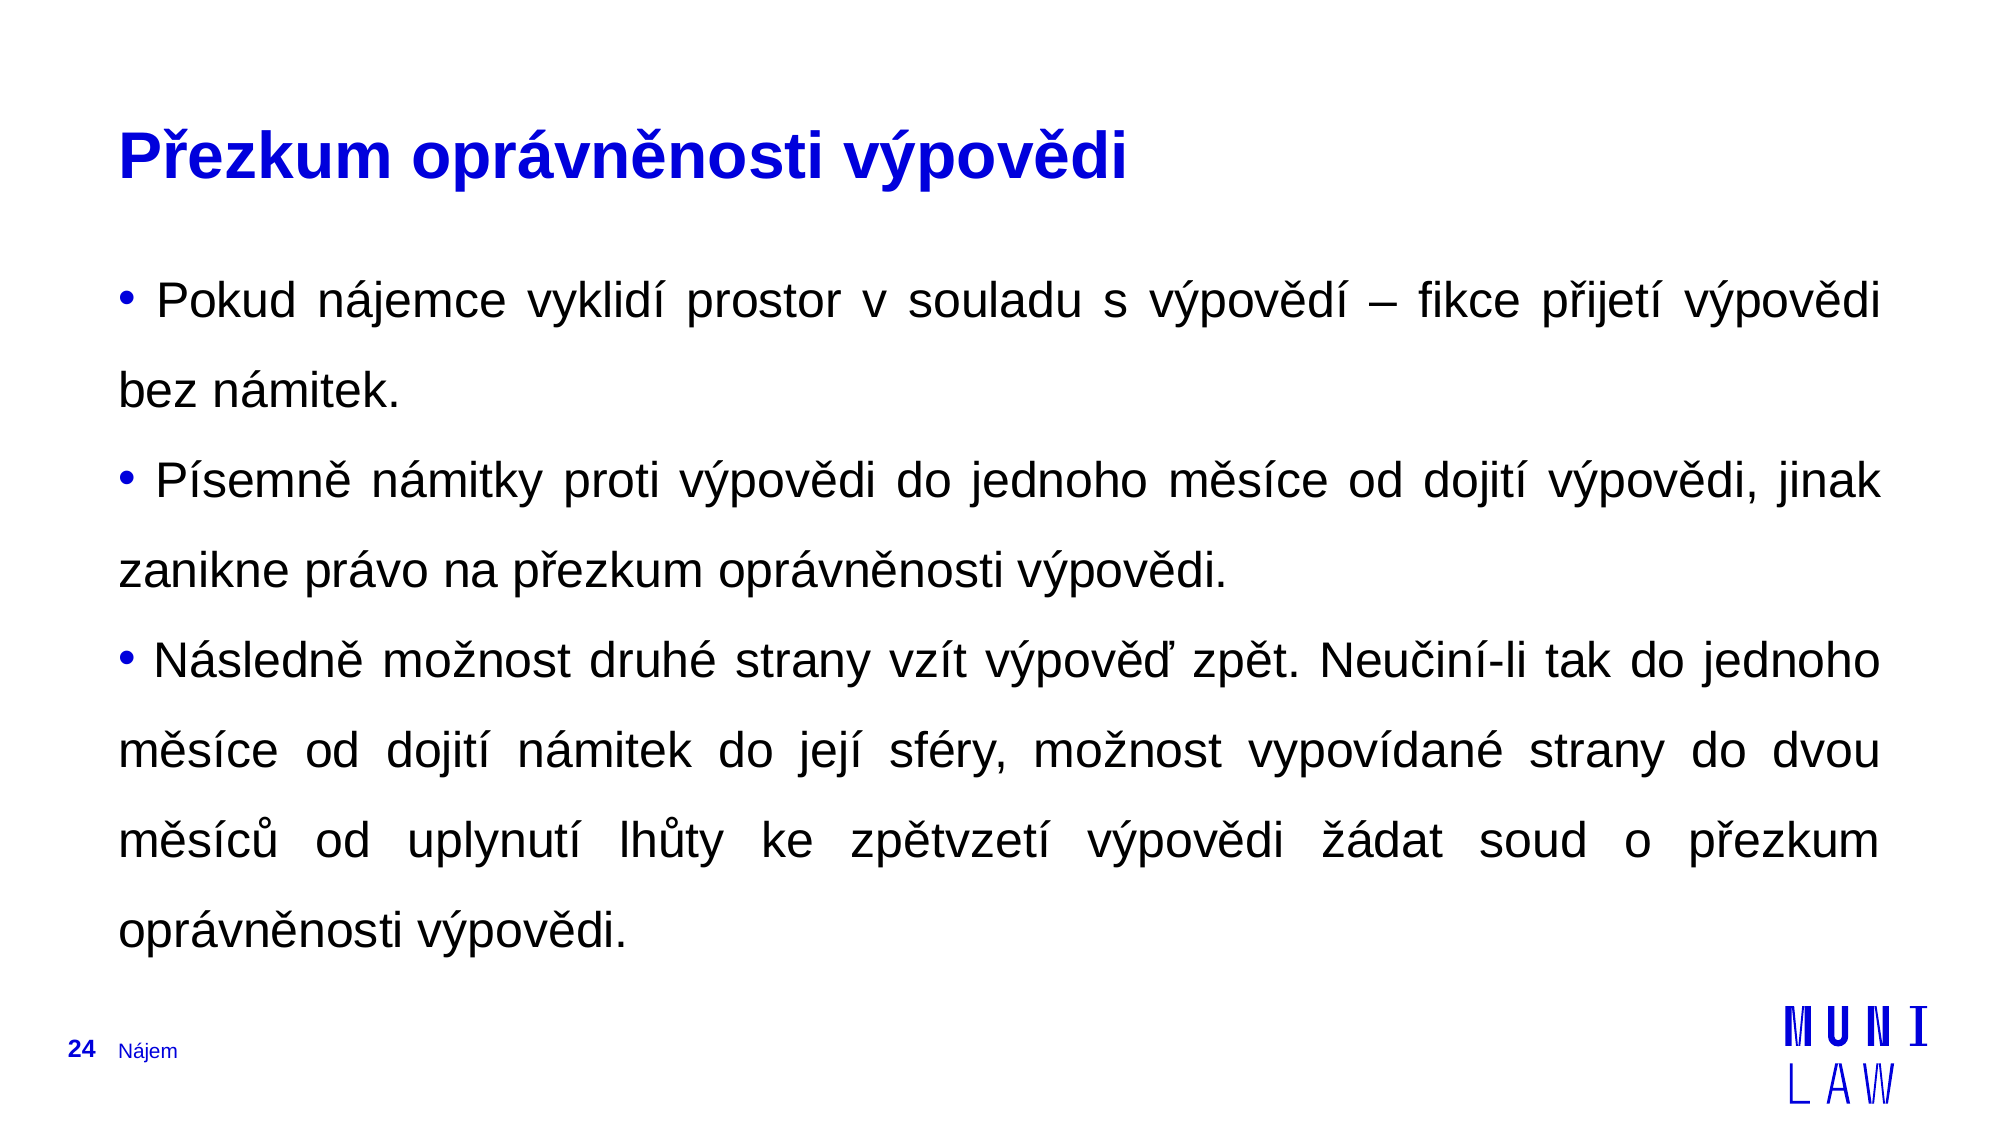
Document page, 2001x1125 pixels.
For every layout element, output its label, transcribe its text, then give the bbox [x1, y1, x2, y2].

footer Nájem [119, 1021, 1418, 1063]
list Pokud nájemce vyklidí prostor v souladu s výpovědí – fikce přijetí výpovědi bez námitek. Písemně námitky proti výpovědi do jednoho měsíce od dojití výpovědi, jinak zanikne právo na přezkum oprávněnosti výpovědi. Následně možnost druhé strany vzít výpověď zpět. Neučiní-li tak do jednoho měsíce od dojití námitek do její sféry, možnost vypovídané strany do dvou měsíců od uplynutí lhůty ke zpětvzetí výpovědi žádat soud o přezkum oprávněnosti výpovědi. [118, 237, 1883, 957]
slide_number 24 [67, 1021, 119, 1063]
title Přezkum oprávněnosti výpovědi [118, 118, 1883, 193]
